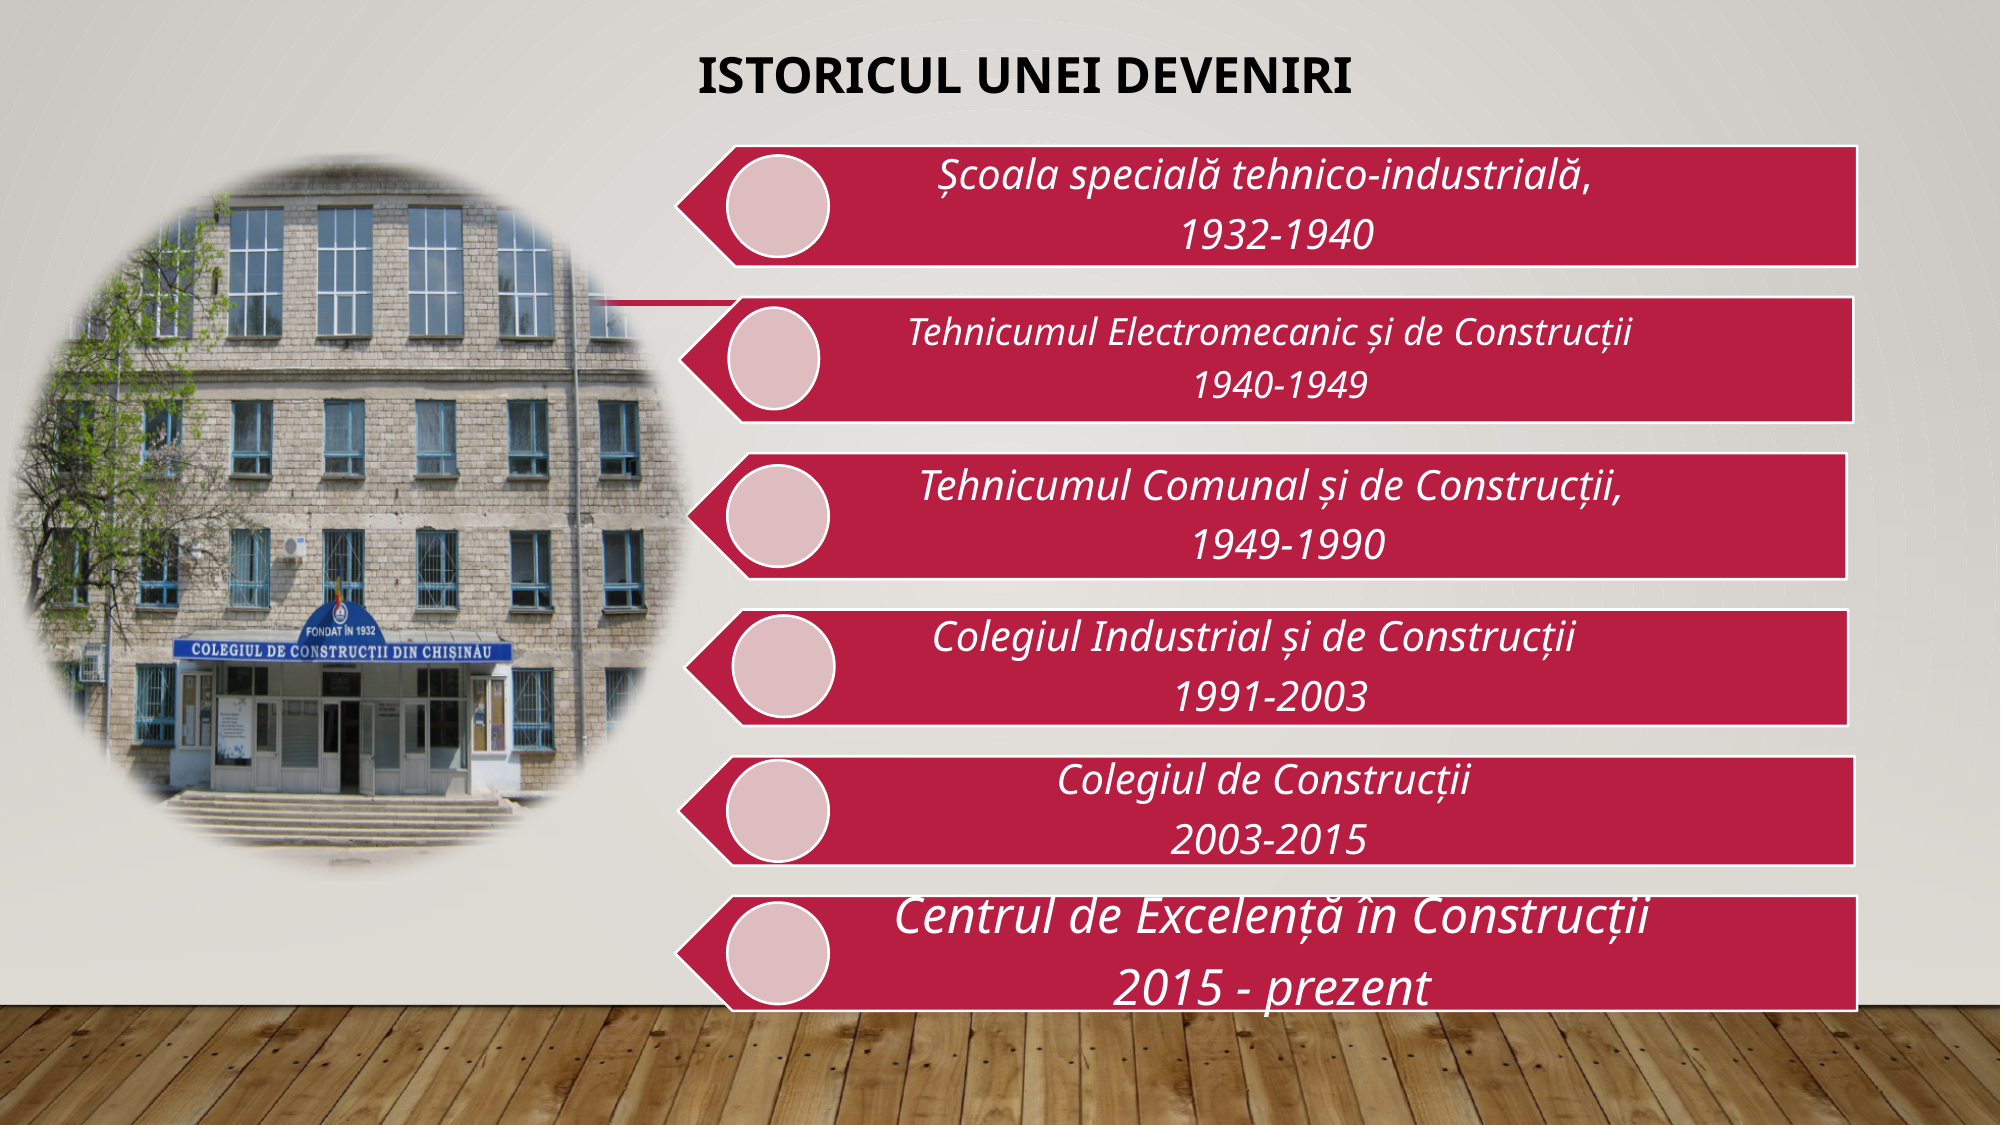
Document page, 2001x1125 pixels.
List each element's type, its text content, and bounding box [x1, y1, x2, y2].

picture [0, 145, 699, 888]
picture [0, 1005, 2000, 1125]
title Istoricul unei deveniri [238, 43, 1814, 145]
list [531, 145, 2000, 1012]
